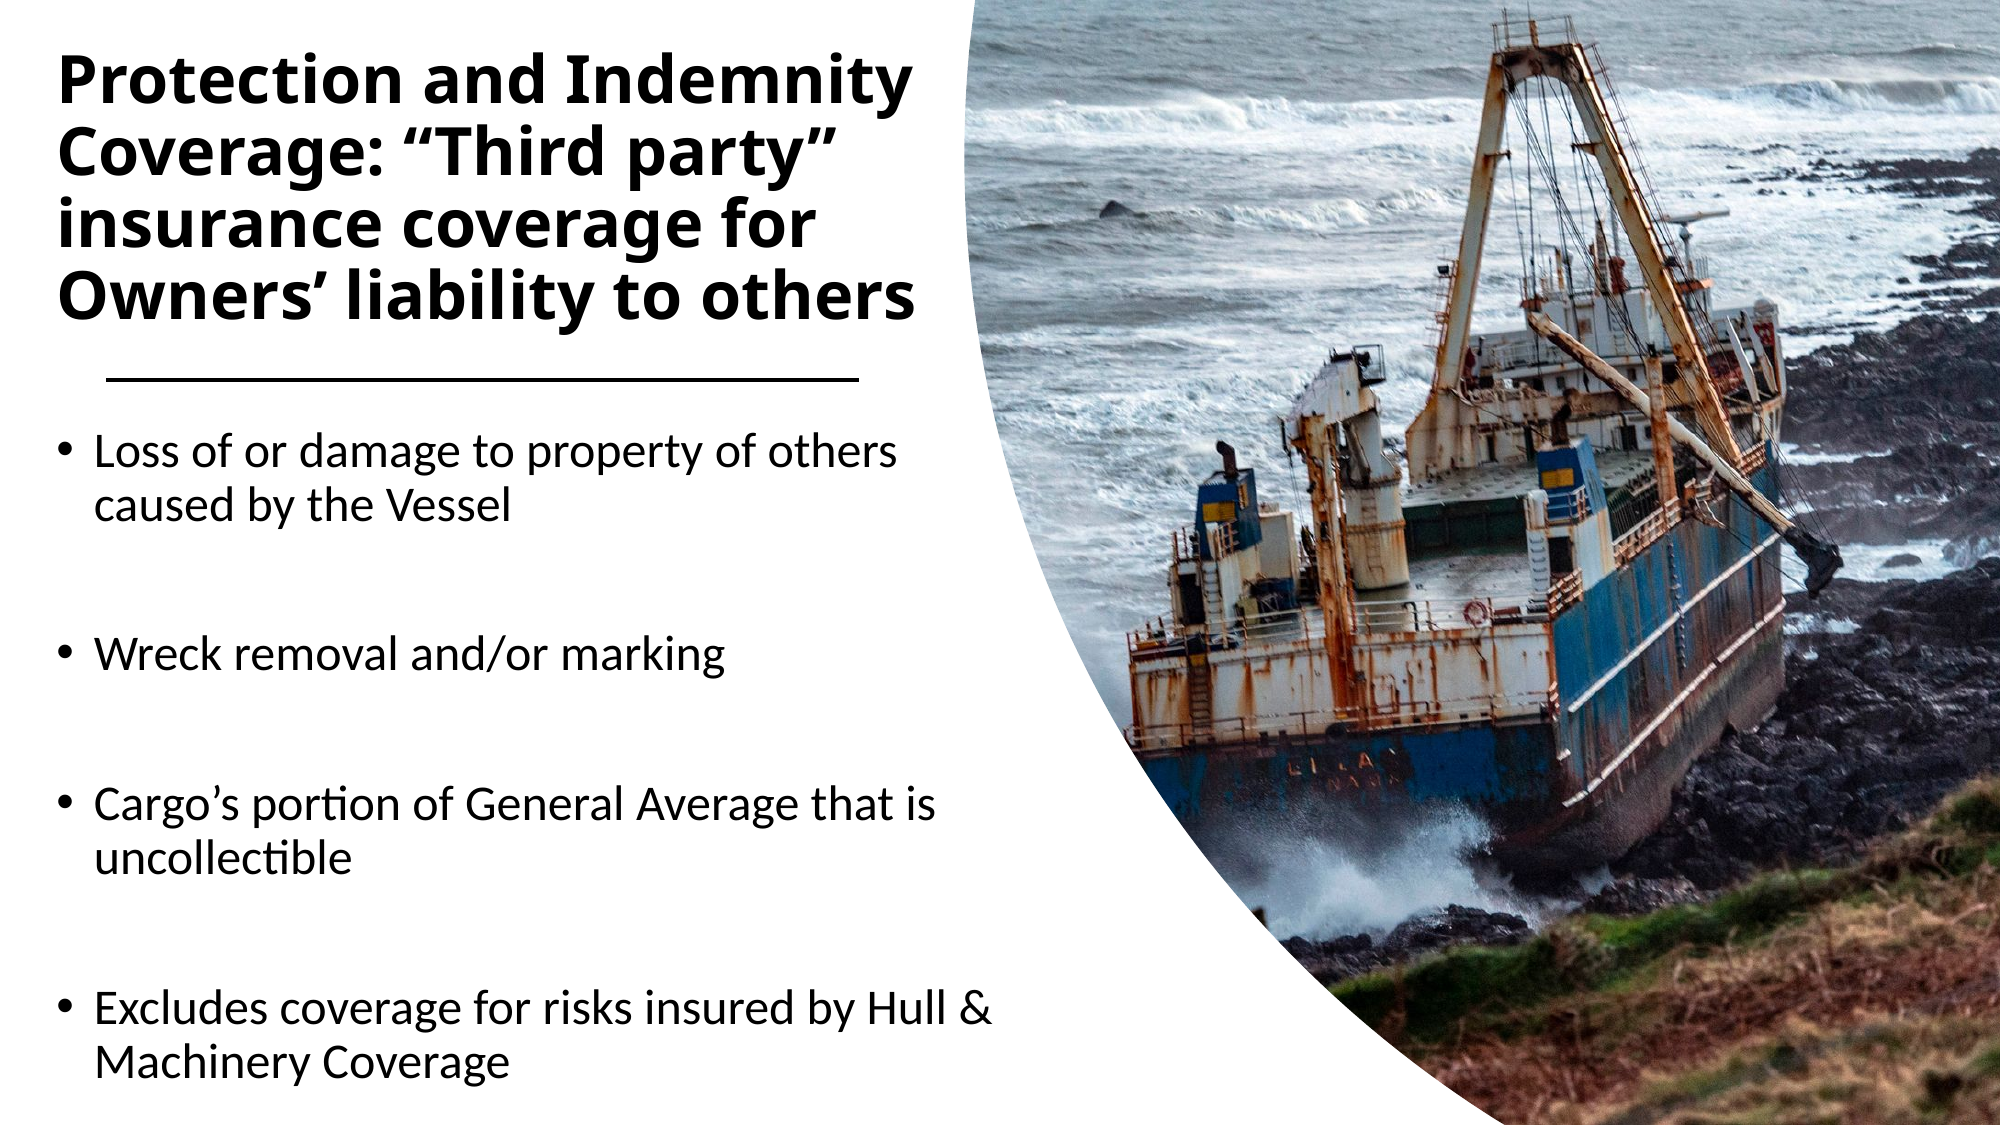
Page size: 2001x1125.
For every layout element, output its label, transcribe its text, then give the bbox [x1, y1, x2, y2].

title Protection and Indemnity Coverage: “Third party” insurance coverage for Owners’ liability to others [41, 91, 942, 369]
list Loss of or damage to property of others caused by the Vessel Wreck removal and/or marking Cargo’s portion of General Average that is uncollectible Excludes coverage for risks insured by Hull & Machinery Coverage [41, 416, 964, 985]
picture [964, 0, 2000, 1125]
